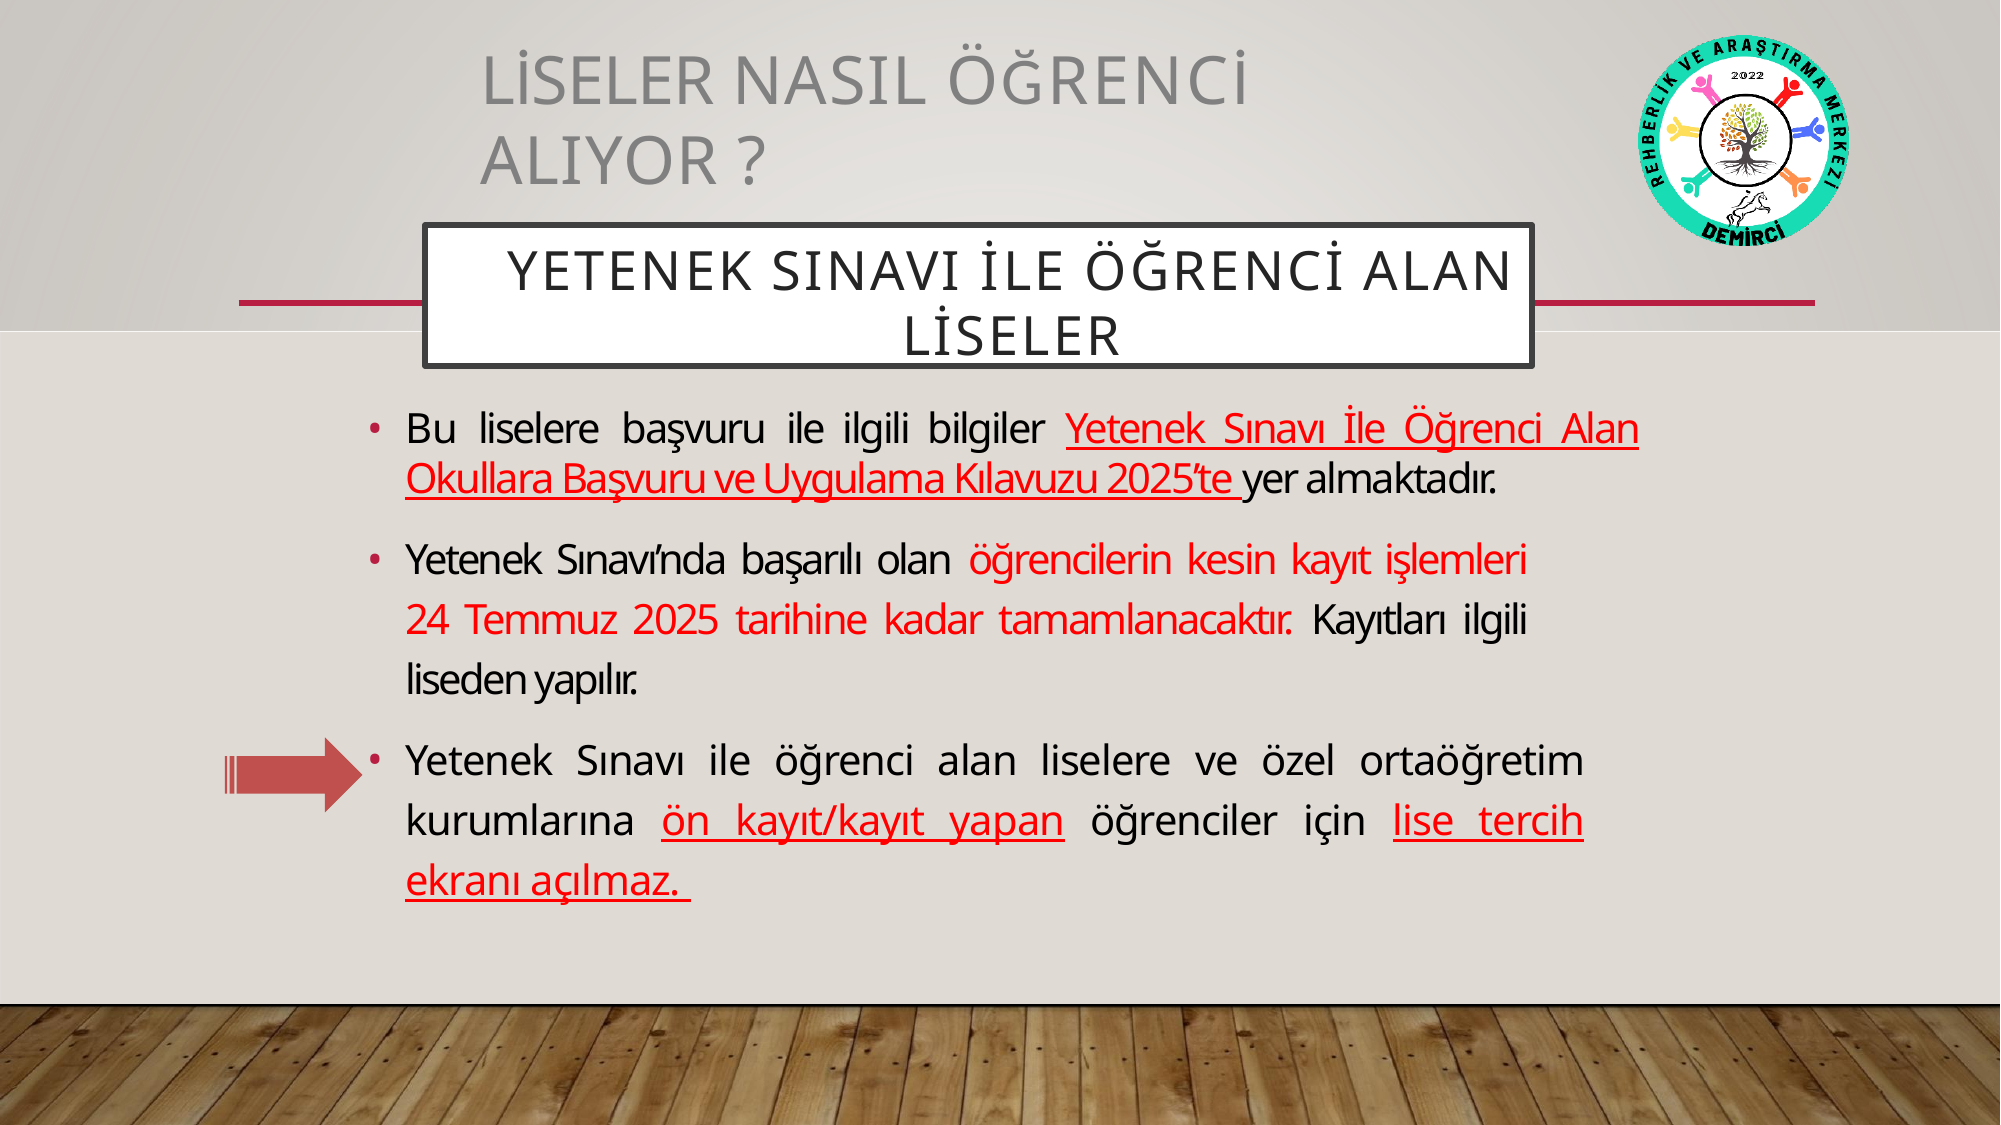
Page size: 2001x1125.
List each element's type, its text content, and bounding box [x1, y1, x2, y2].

picture [0, 1007, 2000, 1125]
text_box LİSELER NASIL ÖĞRENCİ ALIYOR ? [478, 35, 1481, 199]
text_box YETENEK SINAVI İLE ÖĞRENCİ ALAN LİSELER [424, 224, 1533, 367]
text_box Bu liselere başvuru ile ilgili bilgiler Yetenek Sınavı İle Öğrenci Alan Okullara Başvuru ve Uygulama Kılavuzu 2025’te yer almaktadır. Yetenek Sınavı’nda başarılı olan öğrencilerin kesin kayıt işlemleri 24 Temmuz 2025 tarihine kadar tamamlanacaktır. Kayıtları ilgili liseden yapılır. Yetenek Sınavı ile öğrenci alan liselere ve özel ortaöğretim kurumlarına ön kayıt/kayıt yapan öğrenciler için lise tercih ekranı açılmaz. [365, 399, 1639, 904]
picture [0, 0, 2000, 1004]
text_box [223, 735, 365, 815]
